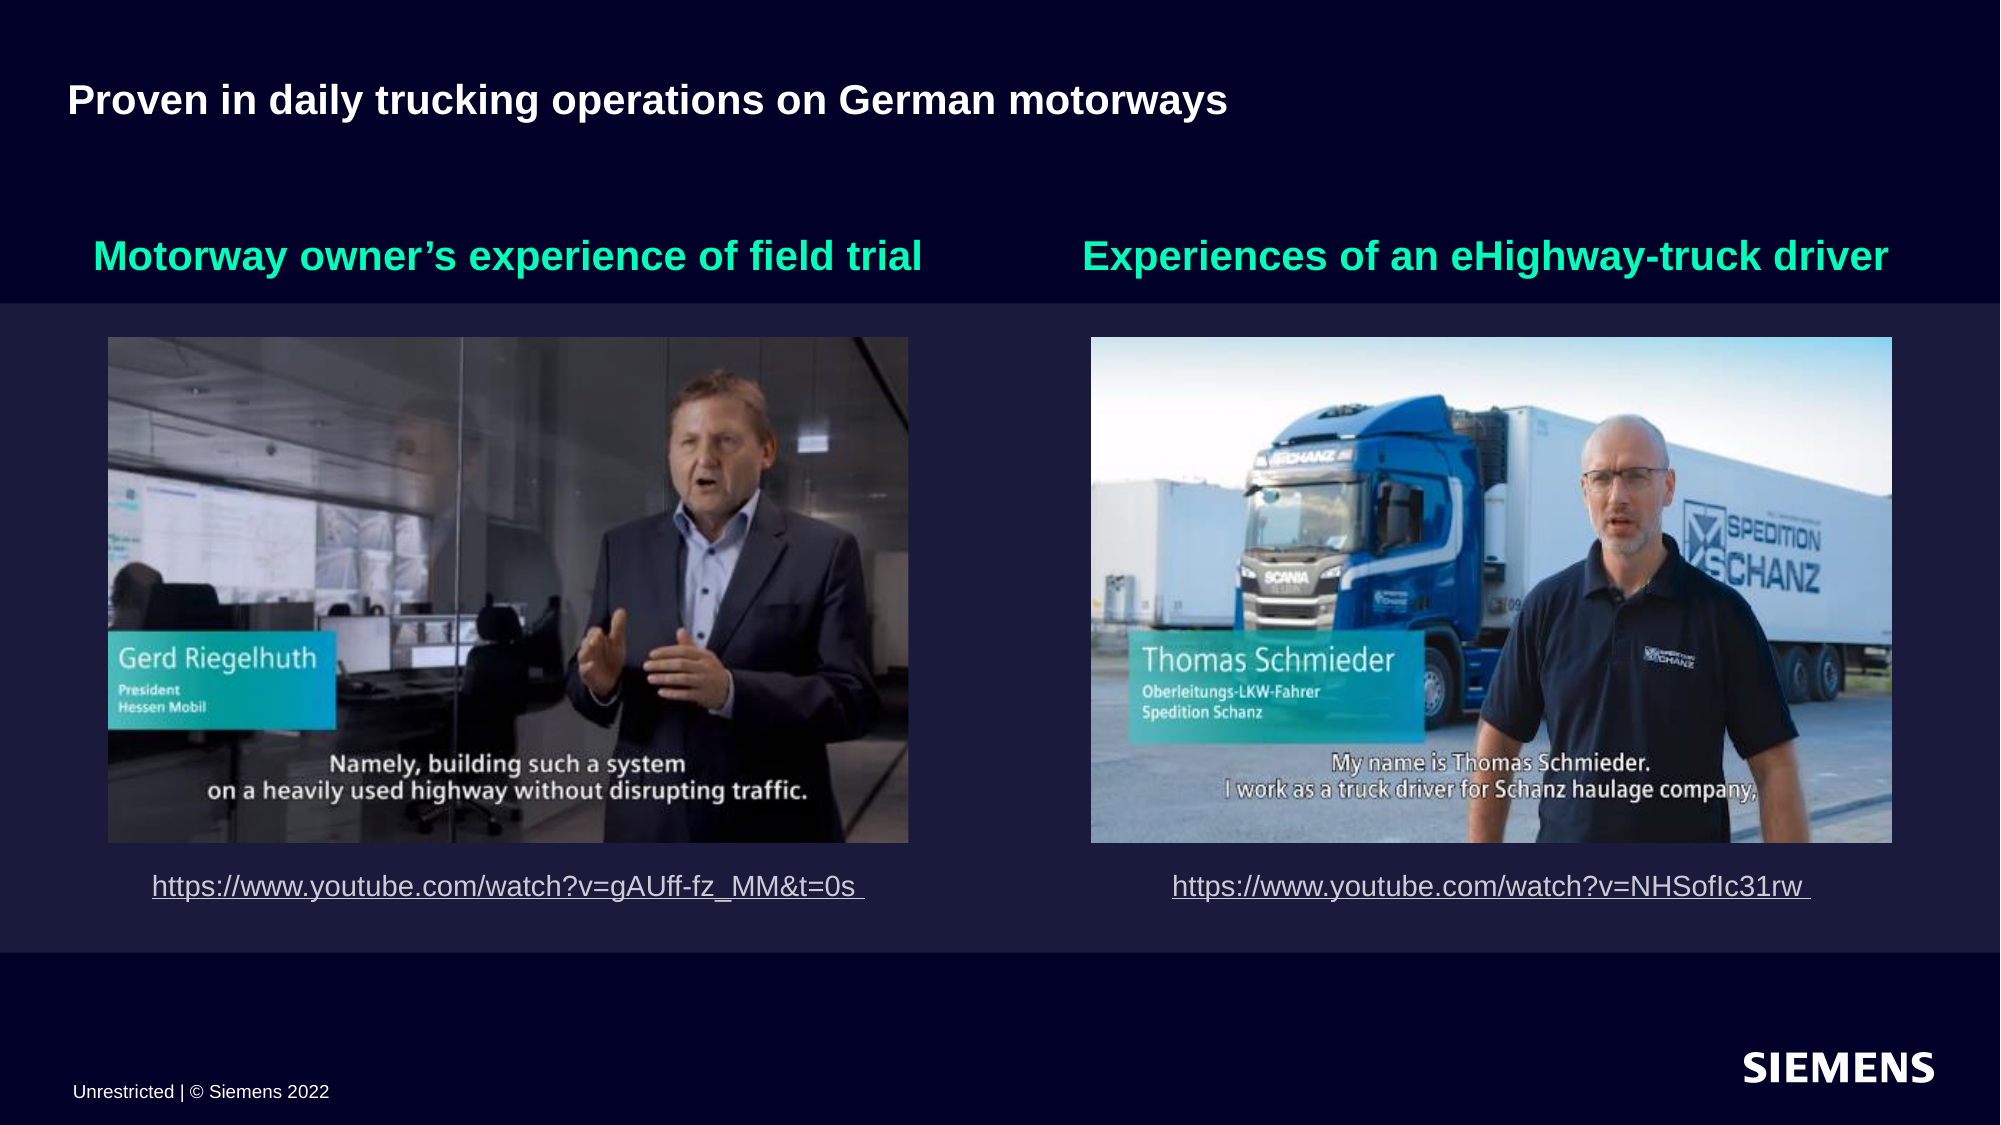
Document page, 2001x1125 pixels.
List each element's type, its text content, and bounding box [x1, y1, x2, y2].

picture [108, 337, 909, 843]
text_box Experiences of an eHighway-truck driver [1051, 228, 1932, 279]
text_box Motorway owner’s experience of field trial [68, 228, 949, 280]
text_box https://www.youtube.com/watch?v=gAUff-fz_MM&t=0s [140, 866, 877, 903]
text_box https://www.youtube.com/watch?v=NHSofIc31rw [1099, 866, 1884, 903]
picture [1091, 337, 1892, 843]
title Proven in daily trucking operations on German motorways [67, 78, 1686, 173]
text_box [0, 302, 2000, 954]
